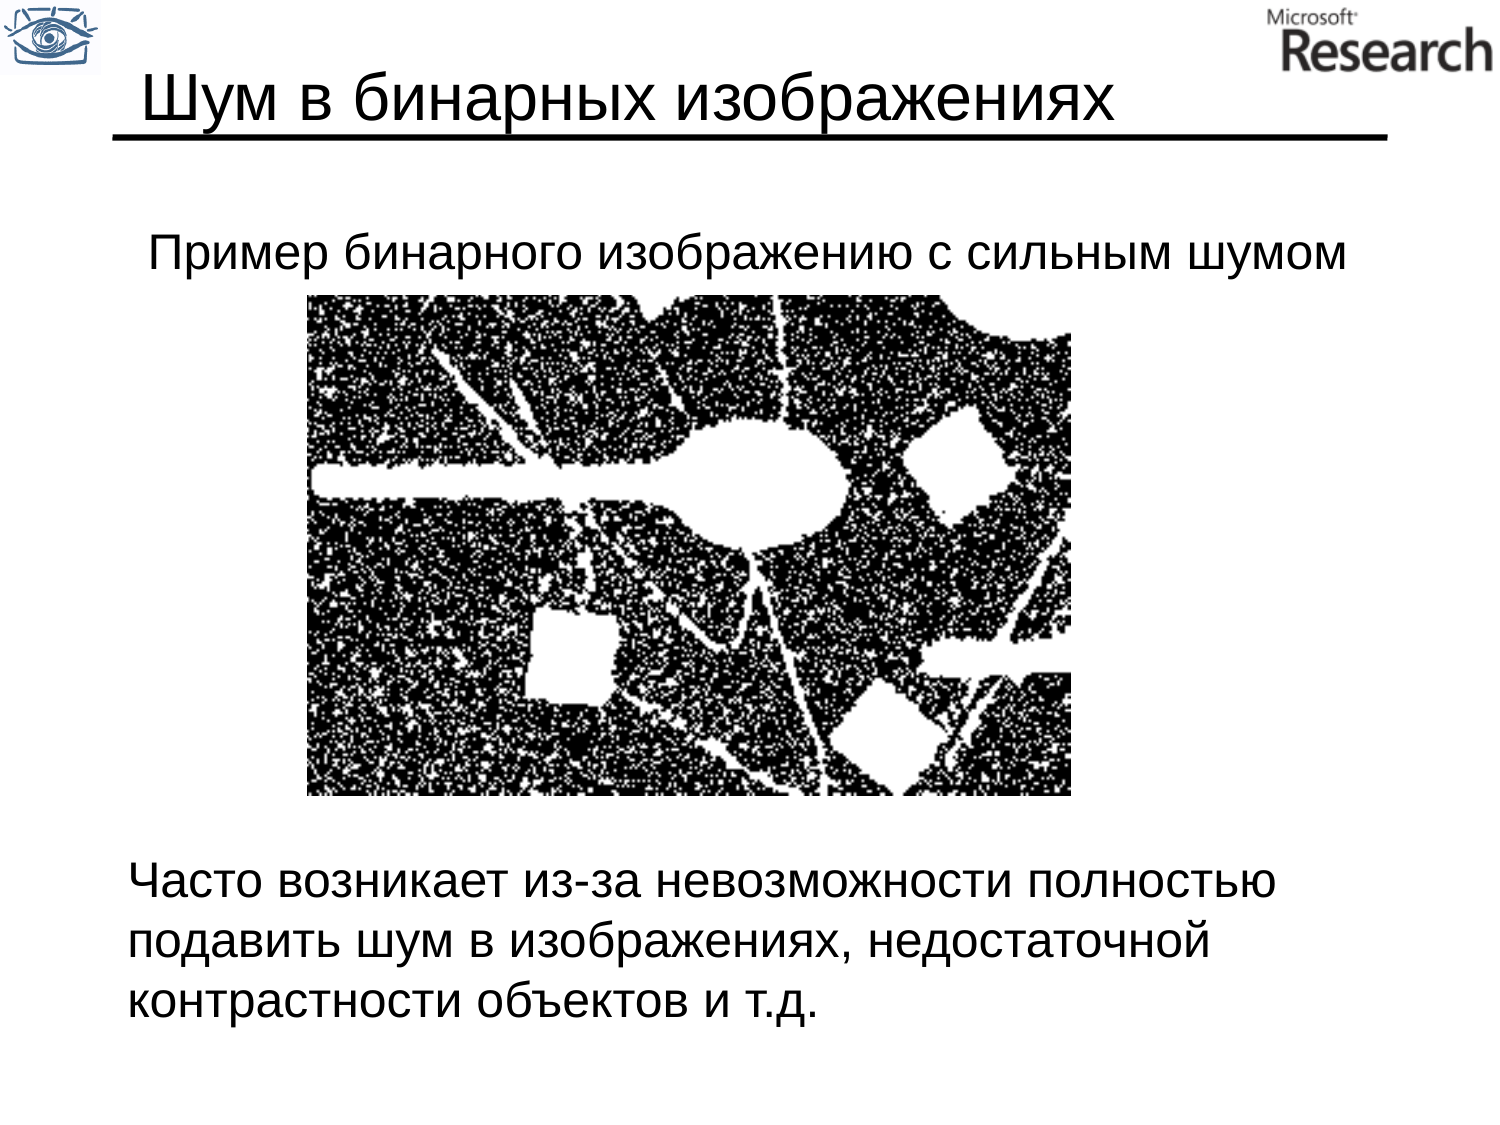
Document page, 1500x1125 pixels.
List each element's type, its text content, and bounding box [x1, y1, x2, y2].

picture [307, 295, 1071, 796]
picture [0, 0, 101, 75]
text_box Пример бинарного изображению с сильным шумом [132, 212, 1371, 288]
picture [1413, 0, 1500, 81]
text_box Часто возникает из-за невозможности полностью подавить шум в изображениях, недостаточной контрастности объектов и т.д. [112, 840, 1390, 1036]
title Шум в бинарных изображениях [124, 0, 1413, 188]
